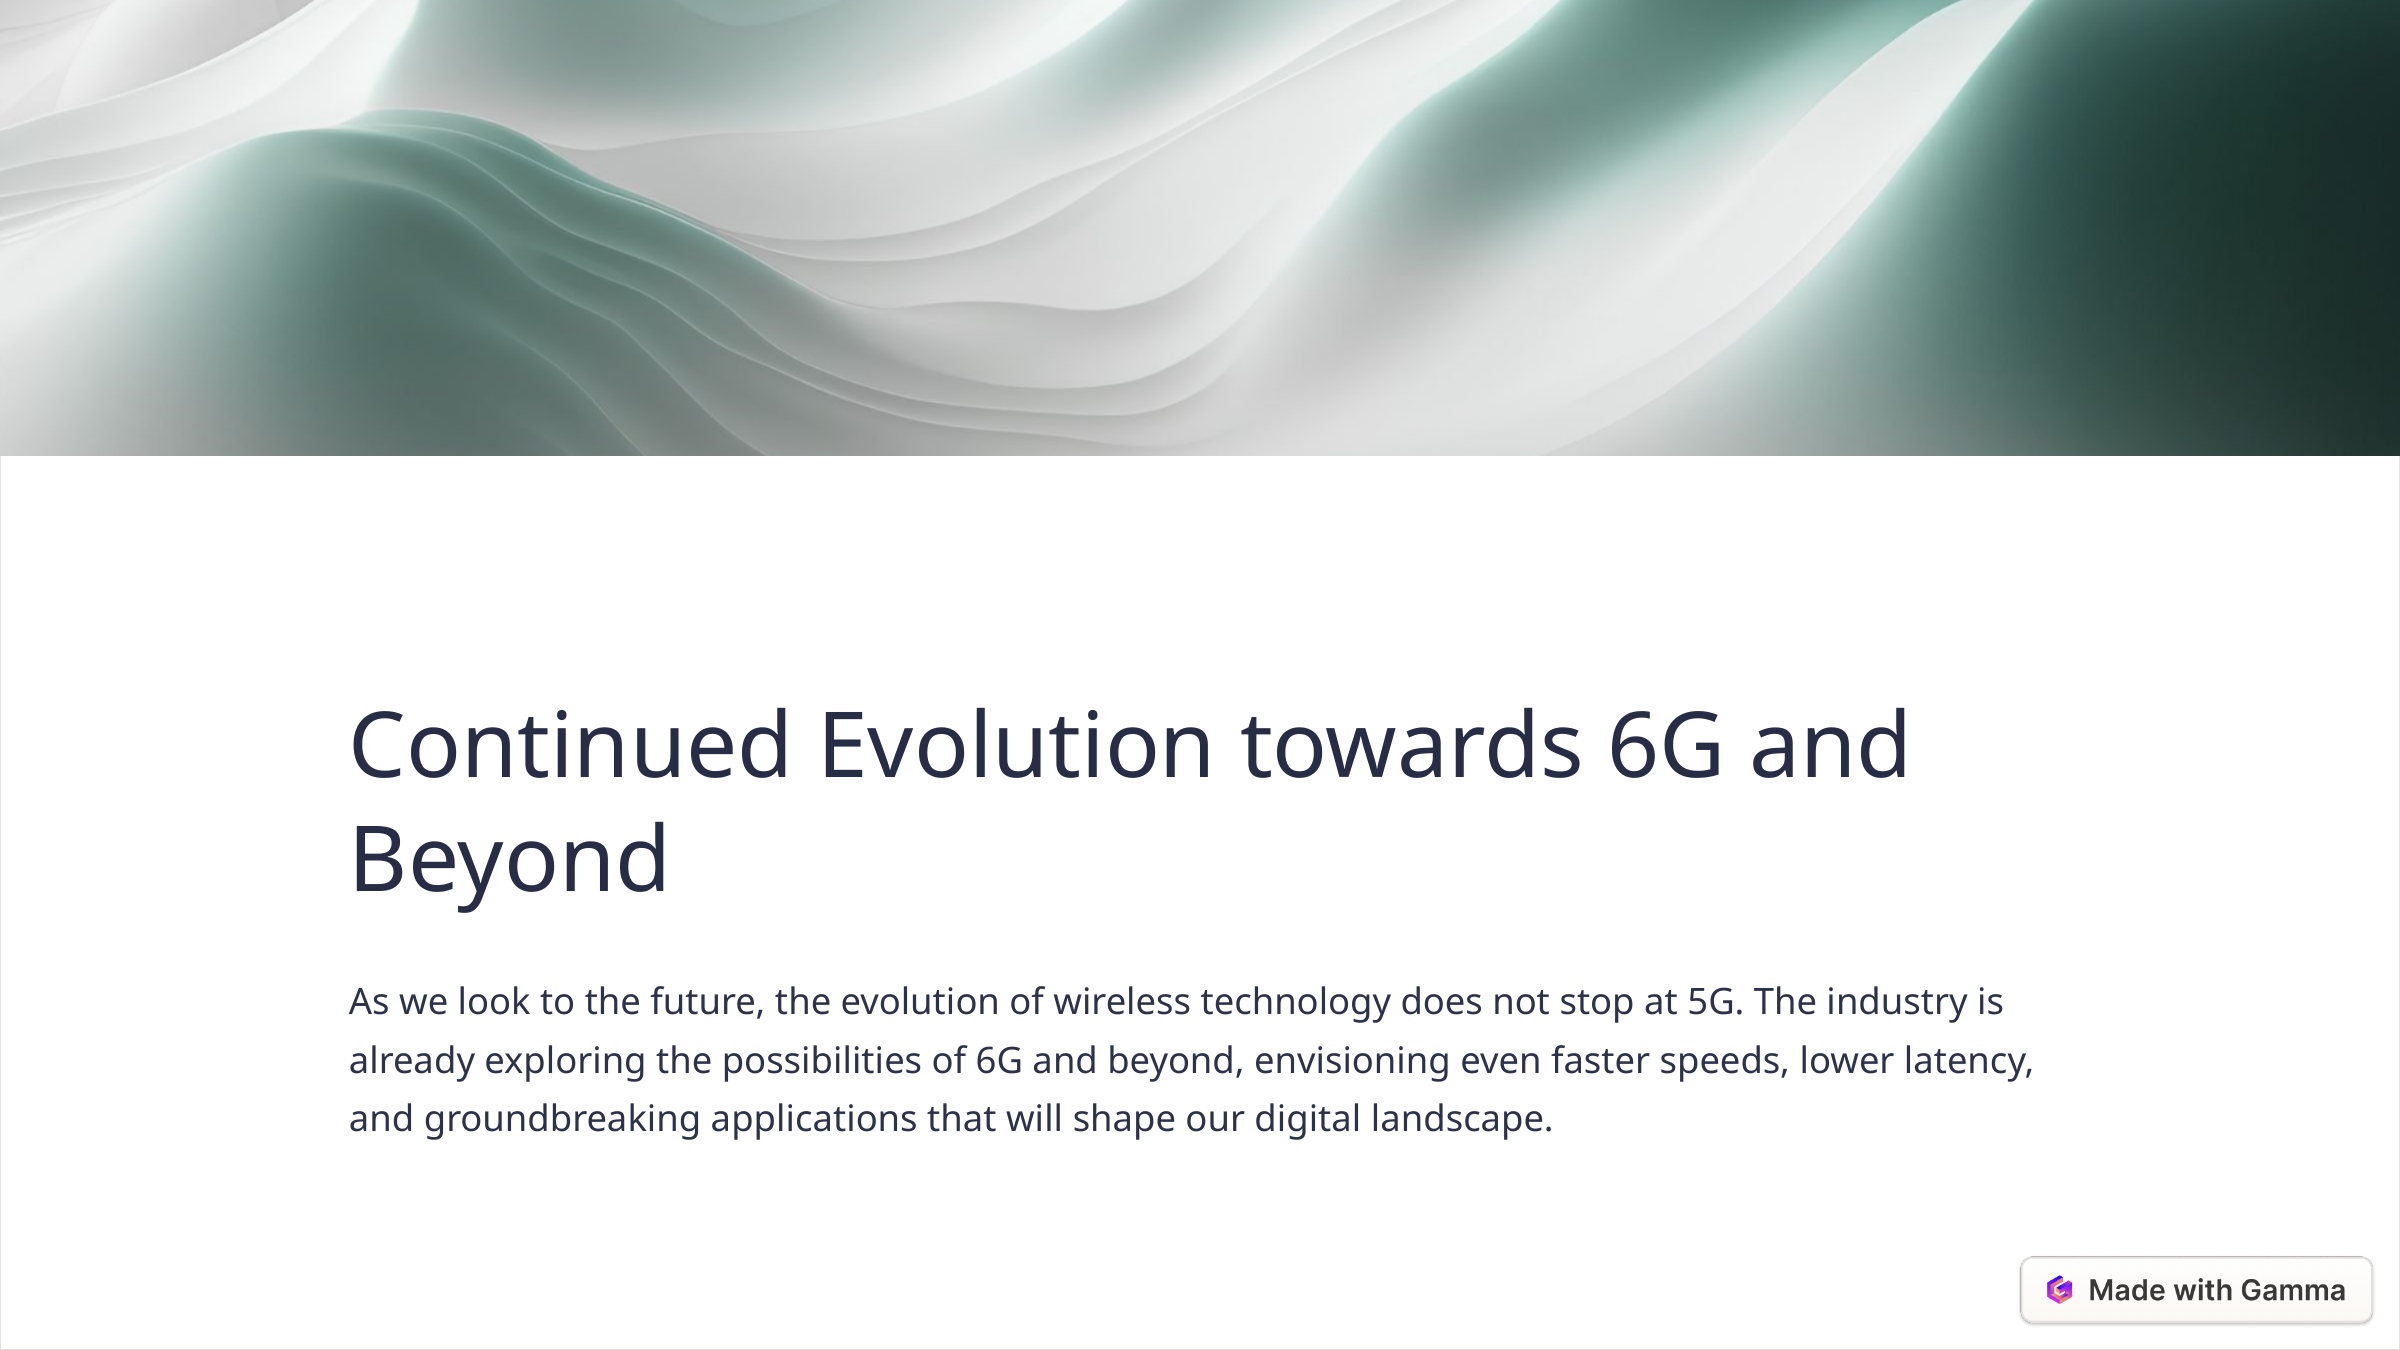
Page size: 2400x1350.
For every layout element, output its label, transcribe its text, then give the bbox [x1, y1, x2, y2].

text_box Continued Evolution towards 6G and Beyond [334, 674, 2066, 902]
picture [2008, 1244, 2385, 1335]
text_box [0, 456, 2400, 1350]
picture [0, 0, 2400, 456]
text_box As we look to the future, the evolution of wireless technology does not stop at 5G. The industry is already exploring the possibilities of 6G and beyond, envisioning even faster speeds, lower latency, and groundbreaking applications that will shape our digital landscape. [334, 956, 2066, 1132]
